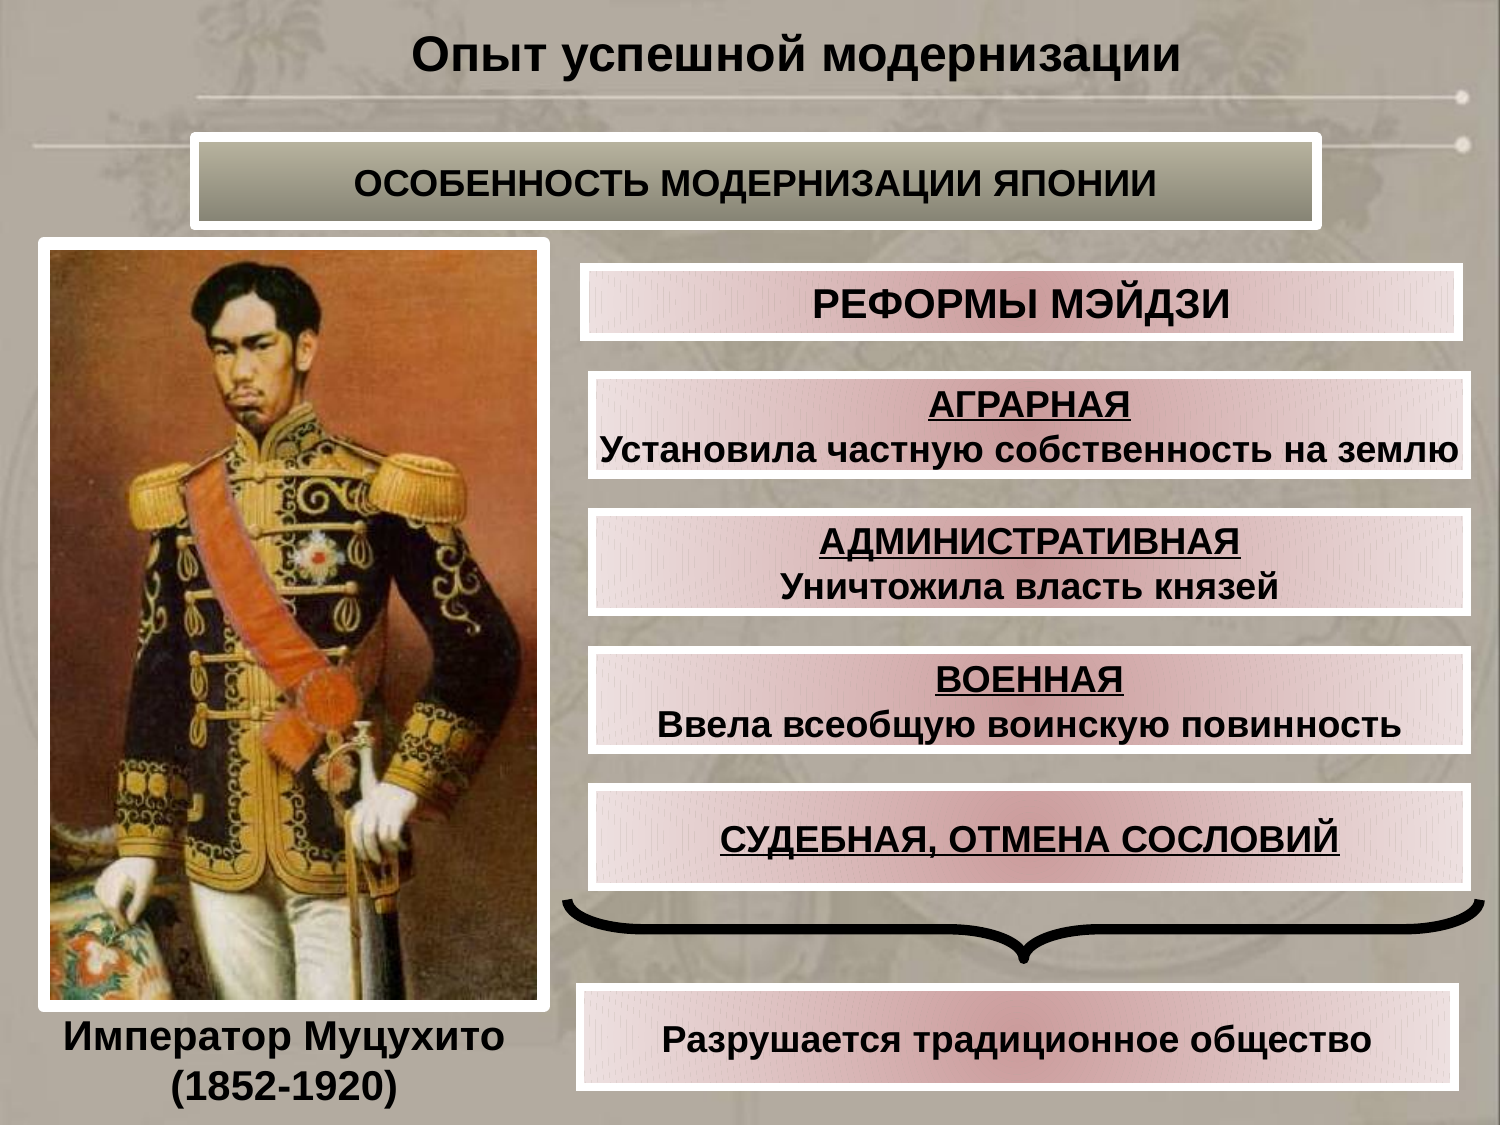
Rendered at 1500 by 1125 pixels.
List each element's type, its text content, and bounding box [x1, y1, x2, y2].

text_box СУДЕБНАЯ, ОТМЕНА СОСЛОВИЙ [592, 787, 1468, 888]
text_box Разрушается традиционное общество [579, 987, 1455, 1088]
text_box Император Муцухито (1852-1920) [159, 1007, 410, 1118]
text_box [567, 899, 1480, 959]
text_box Опыт успешной модернизации [112, 14, 1483, 89]
text_box РЕФОРМЫ МЭЙДЗИ [584, 267, 1459, 338]
picture [0, 0, 1500, 1125]
text_box АГРАРНАЯ Установила частную собственность на землю [592, 374, 1468, 475]
text_box ВОЕННАЯ Ввела всеобщую воинскую повинность [592, 649, 1468, 750]
text_box ОСОБЕННОСТЬ МОДЕРНИЗАЦИИ ЯПОНИИ [193, 135, 1319, 228]
text_box АДМИНИСТРАТИВНАЯ Уничтожила власть князей [592, 512, 1468, 613]
